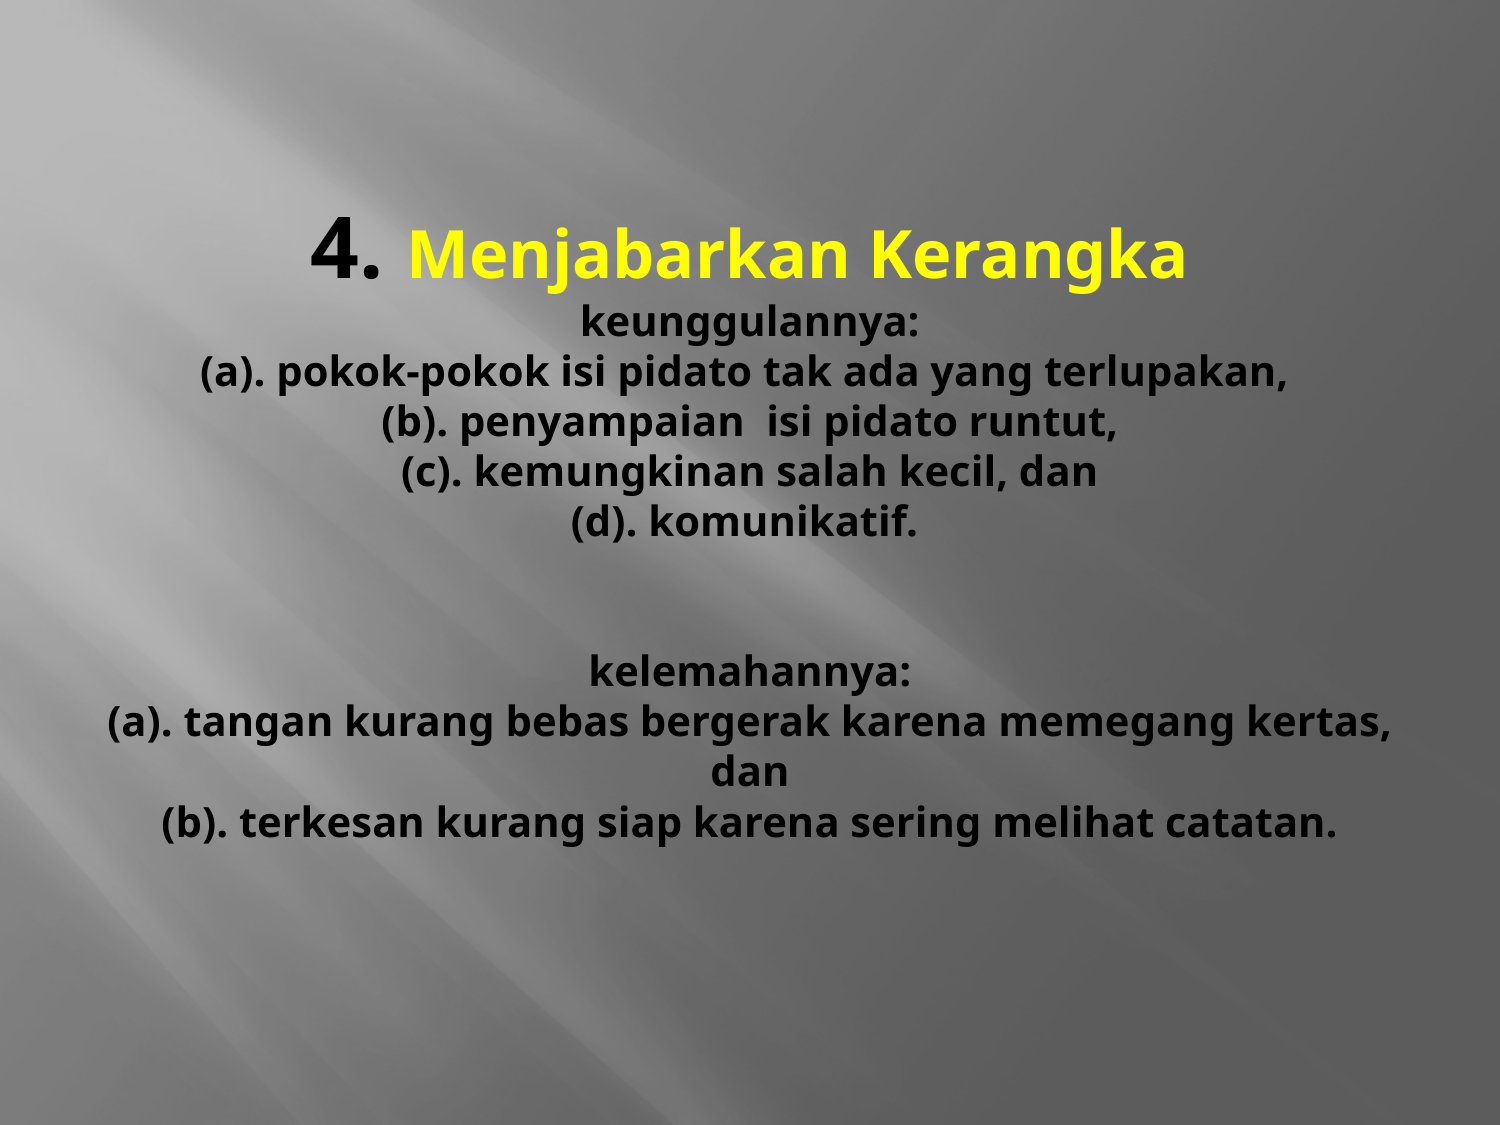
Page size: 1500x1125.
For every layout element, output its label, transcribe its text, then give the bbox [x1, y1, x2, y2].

title 4. Menjabarkan Kerangka keunggulannya: (a). pokok-pokok isi pidato tak ada yang terlupakan, (b). penyampaian isi pidato runtut, (c). kemungkinan salah kecil, dan (d). komunikatif. kelemahannya: (a). tangan kurang bebas bergerak karena memegang kertas, dan (b). terkesan kurang siap karena sering melihat catatan. [75, 45, 1425, 1043]
